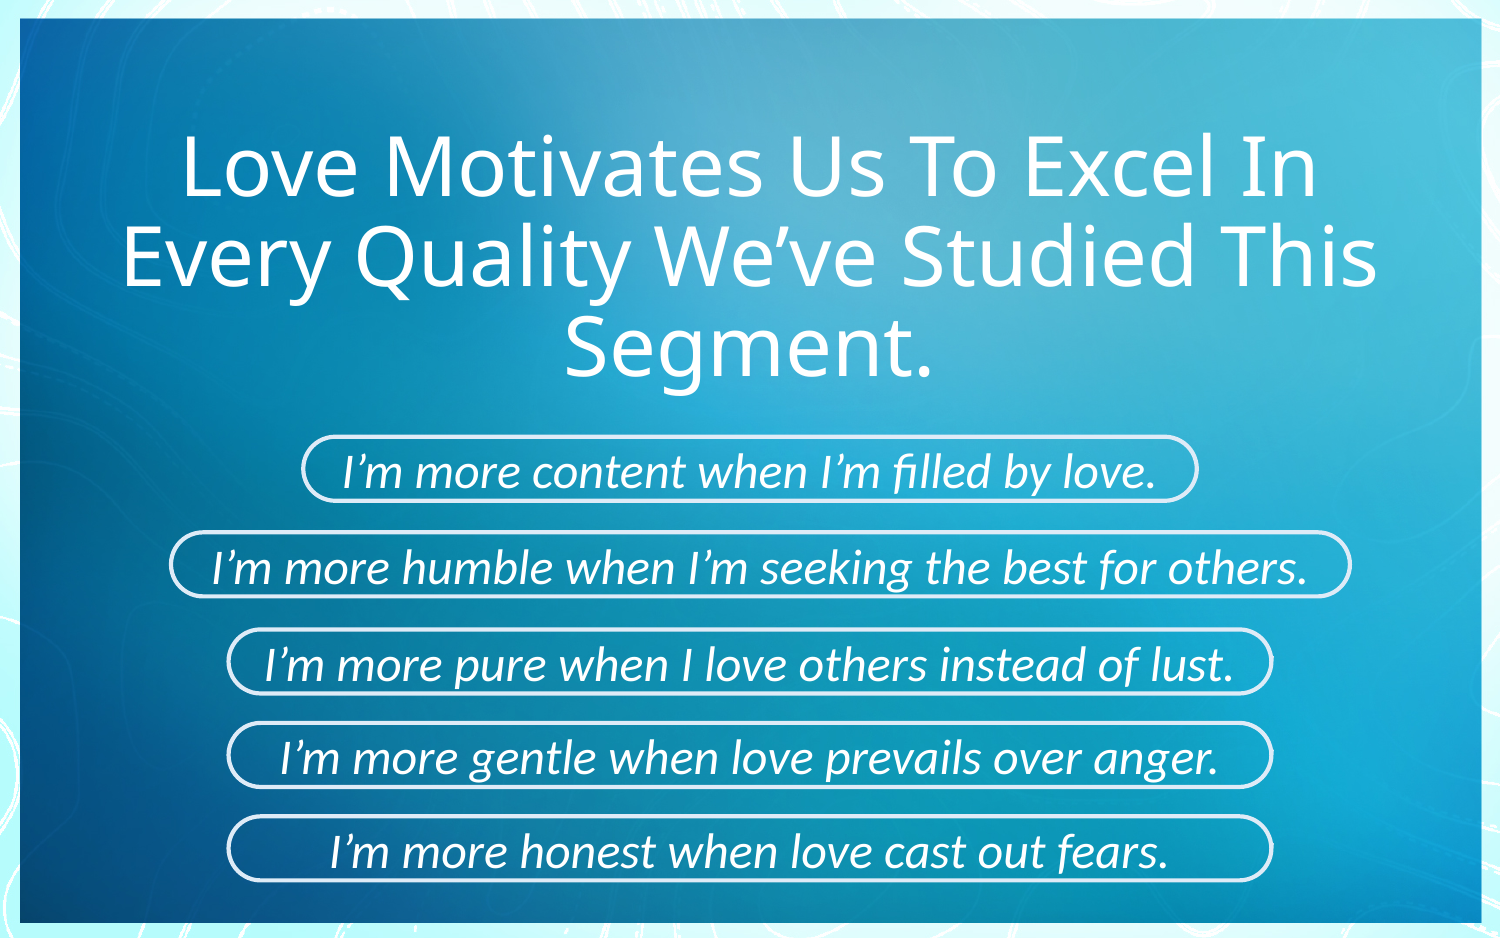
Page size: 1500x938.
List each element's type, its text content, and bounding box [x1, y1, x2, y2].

picture [0, 0, 1500, 938]
text_box I’m more gentle when love prevails over anger. [227, 721, 1273, 789]
text_box I’m more content when I’m filled by love. [302, 435, 1198, 502]
title Love Motivates Us To Excel In Every Quality We’ve Studied This Segment. [103, 49, 1397, 469]
text_box I’m more humble when I’m seeking the best for others. [169, 531, 1351, 598]
text_box I’m more pure when I love others instead of lust. [227, 628, 1273, 695]
text_box I’m more honest when love cast out fears. [227, 815, 1273, 882]
